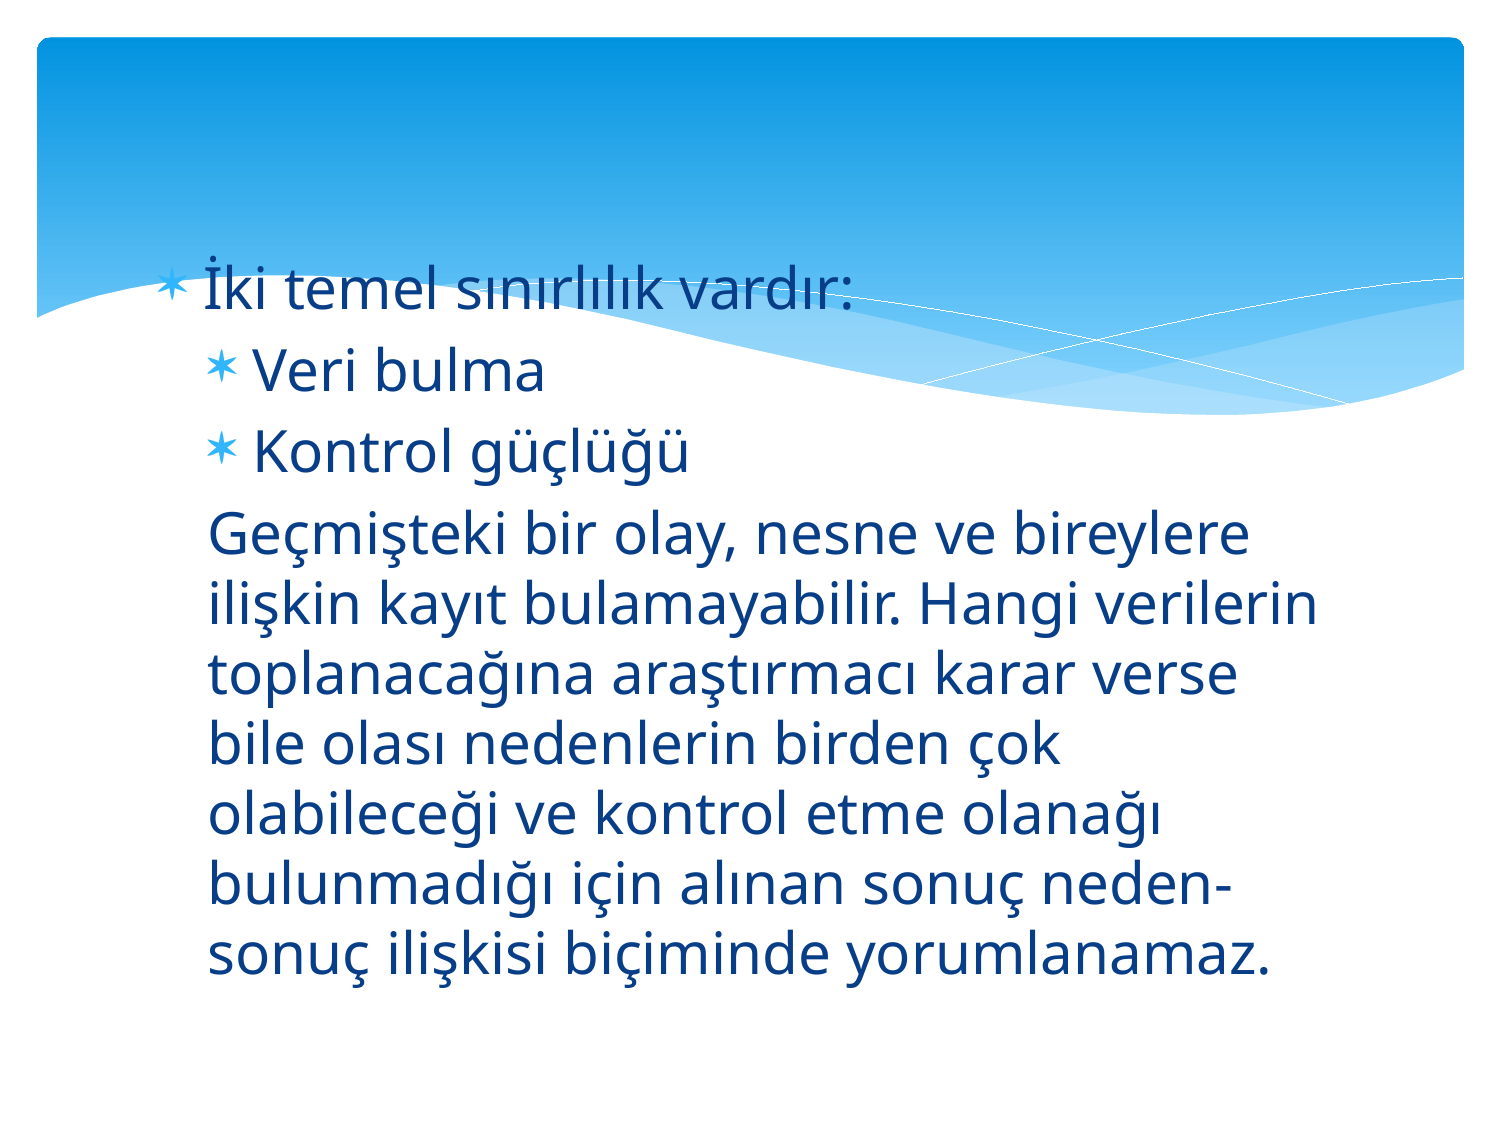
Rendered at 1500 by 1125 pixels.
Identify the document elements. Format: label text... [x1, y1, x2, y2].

list İki temel sınırlılık vardır: Veri bulma Kontrol güçlüğü Geçmişteki bir olay, nesne ve bireylere ilişkin kayıt bulamayabilir. Hangi verilerin toplanacağına araştırmacı karar verse bile olası nedenlerin birden çok olabileceği ve kontrol etme olanağı bulunmadığı için alınan sonuç neden-sonuç ilişkisi biçiminde yorumlanamaz. [143, 243, 1359, 1005]
